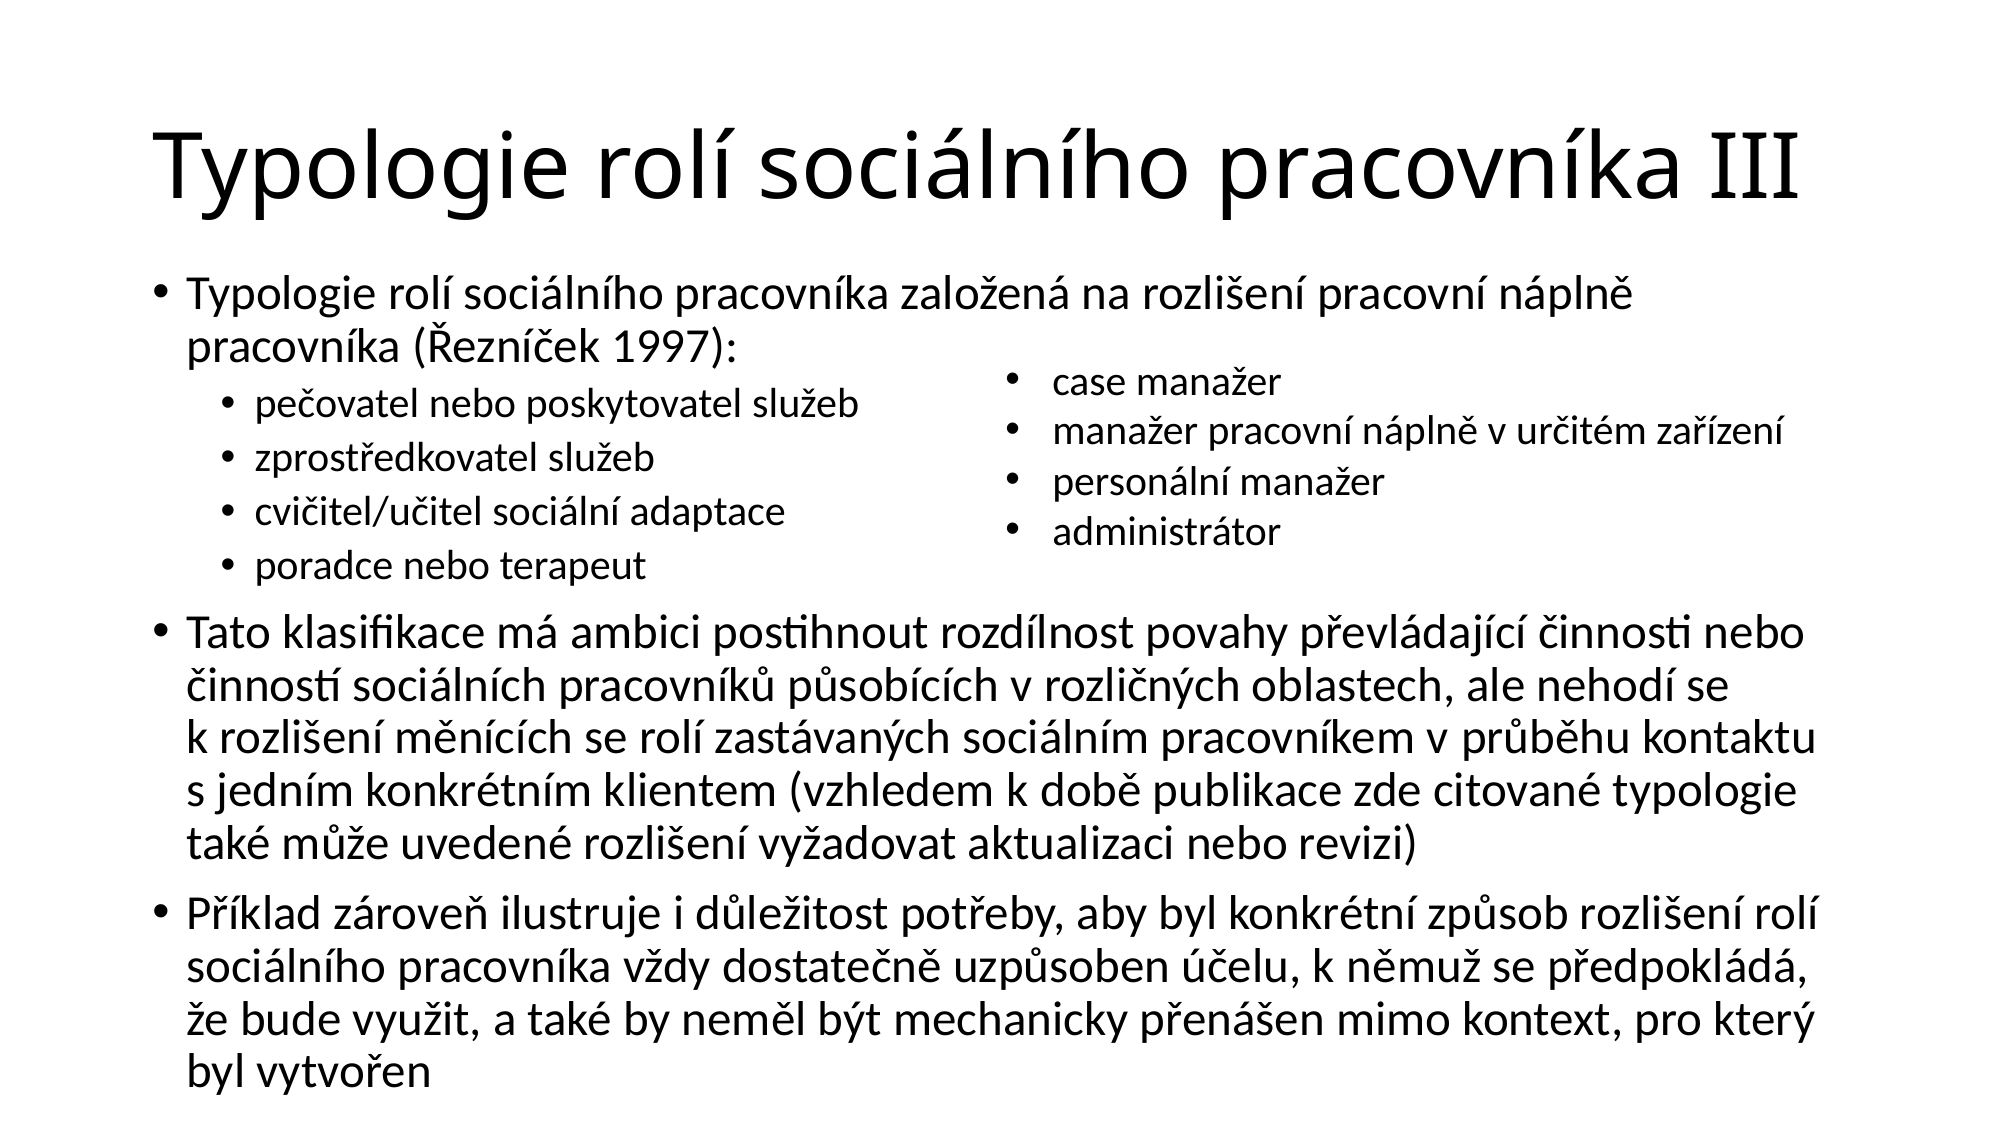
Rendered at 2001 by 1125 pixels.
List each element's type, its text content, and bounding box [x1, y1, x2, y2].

title Typologie rolí sociálního pracovníka III [137, 59, 1863, 259]
list Typologie rolí sociálního pracovníka založená na rozlišení pracovní náplně pracovníka (Řezníček 1997): pečovatel nebo poskytovatel služeb zprostředkovatel služeb cvičitel/učitel sociální adaptace poradce nebo terapeut Tato klasifikace má ambici postihnout rozdílnost povahy převládající činnosti nebo činností sociálních pracovníků působících v rozličných oblastech, ale nehodí se k rozlišení měnících se rolí zastávaných sociálním pracovníkem v průběhu kontaktu s jedním konkrétním klientem (vzhledem k době publikace zde citované typologie také může uvedené rozlišení vyžadovat aktualizaci nebo revizi) Příklad zároveň ilustruje i důležitost potřeby, aby byl konkrétní způsob rozlišení rolí sociálního pracovníka vždy dostatečně uzpůsoben účelu, k němuž se předpokládá, že bude využit, a také by neměl být mechanicky přenášen mimo kontext, pro který byl vytvořen [137, 259, 1863, 1125]
text_box case manažer manažer pracovní náplně v určitém zařízení personální manažer administrátor [915, 346, 1919, 606]
